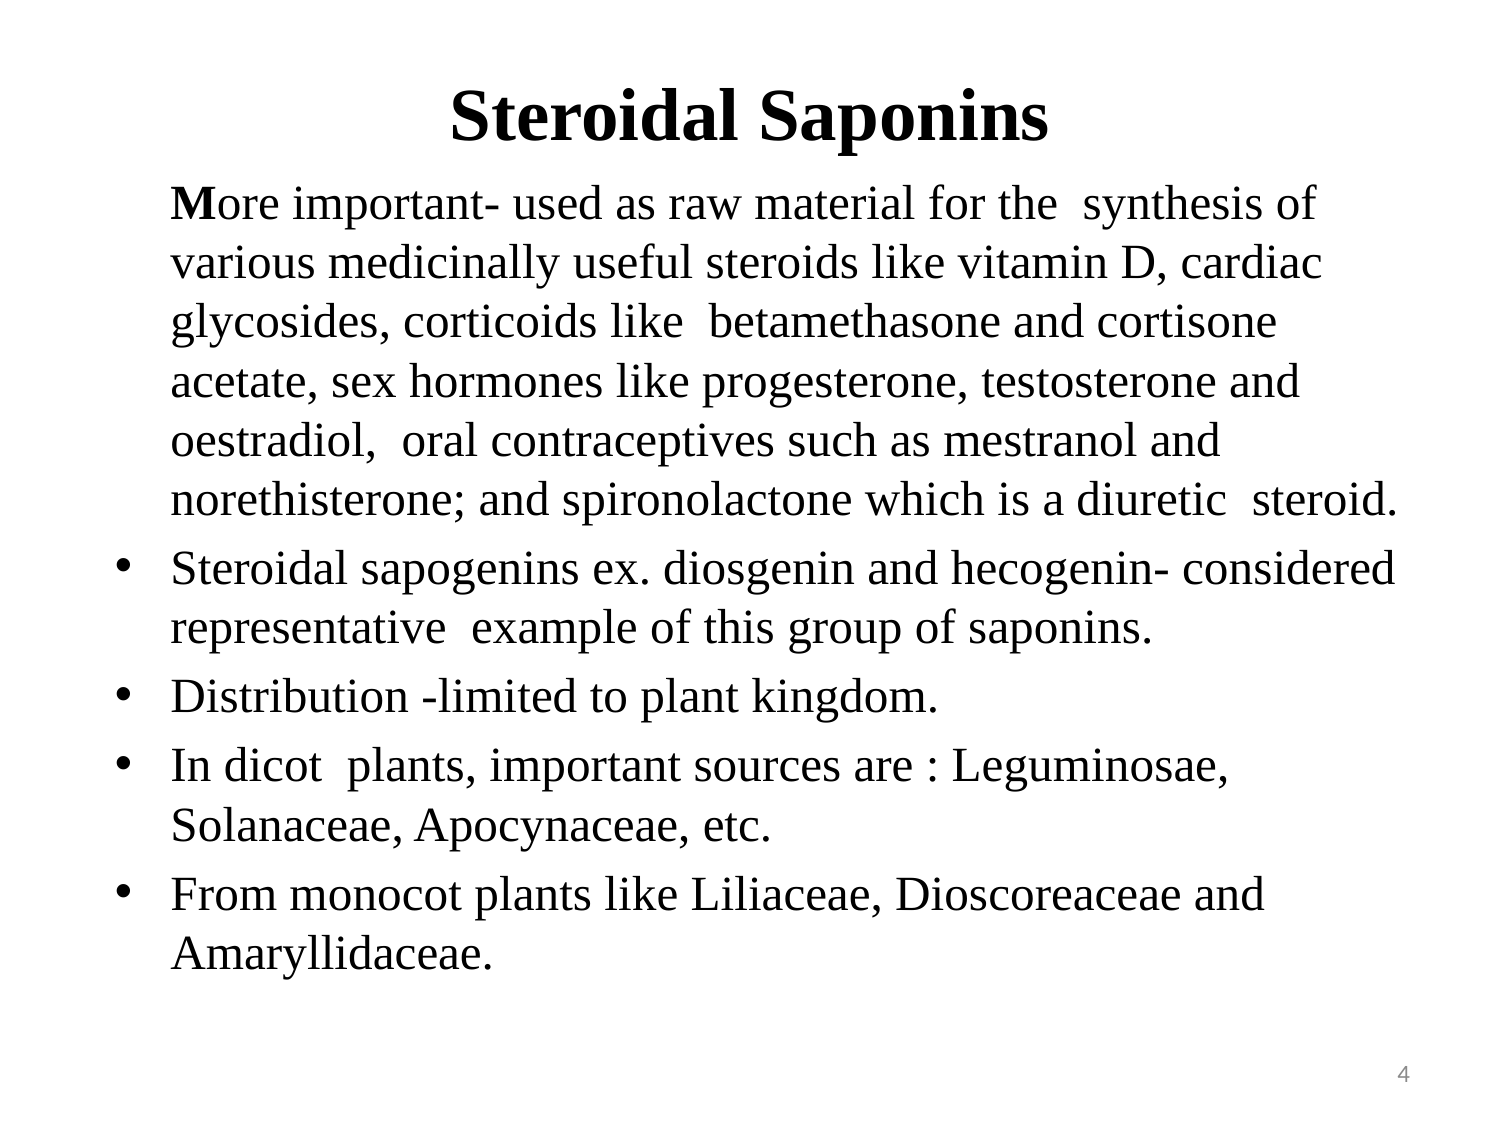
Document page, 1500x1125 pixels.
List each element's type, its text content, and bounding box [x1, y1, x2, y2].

title Steroidal Saponins [75, 50, 1425, 171]
list More important- used as raw material for the synthesis of various medicinally useful steroids like vitamin D, cardiac glycosides, corticoids like betamethasone and cortisone acetate, sex hormones like progesterone, testosterone and oestradiol, oral contraceptives such as mestranol and norethisterone; and spironolactone which is a diuretic steroid. Steroidal sapogenins ex. diosgenin and hecogenin- considered representative example of this group of saponins. Distribution -limited to plant kingdom. In dicot plants, important sources are : Leguminosae, Solanaceae, Apocynaceae, etc. From monocot plants like Liliaceae, Dioscoreaceae and Amaryllidaceae. [99, 162, 1425, 1013]
slide_number 4 [1074, 1042, 1425, 1103]
